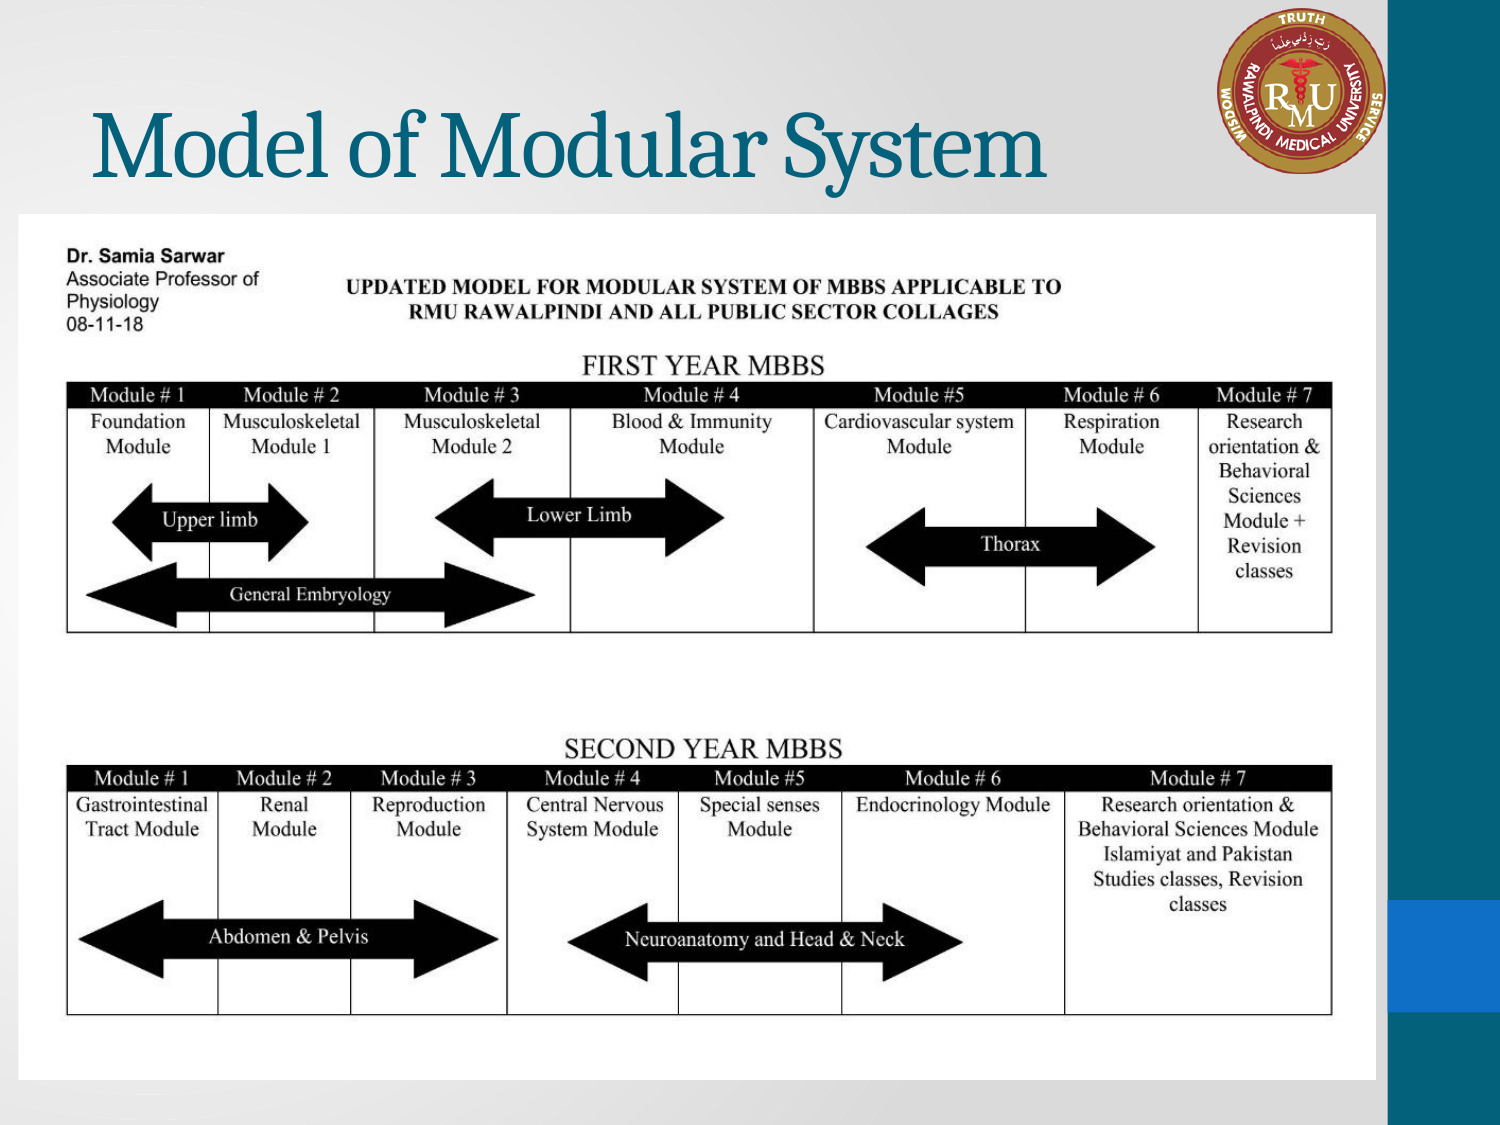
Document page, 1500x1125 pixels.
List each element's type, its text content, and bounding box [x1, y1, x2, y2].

title Model of Modular System [75, 45, 1325, 206]
picture [1217, 6, 1387, 175]
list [17, 213, 1377, 1081]
